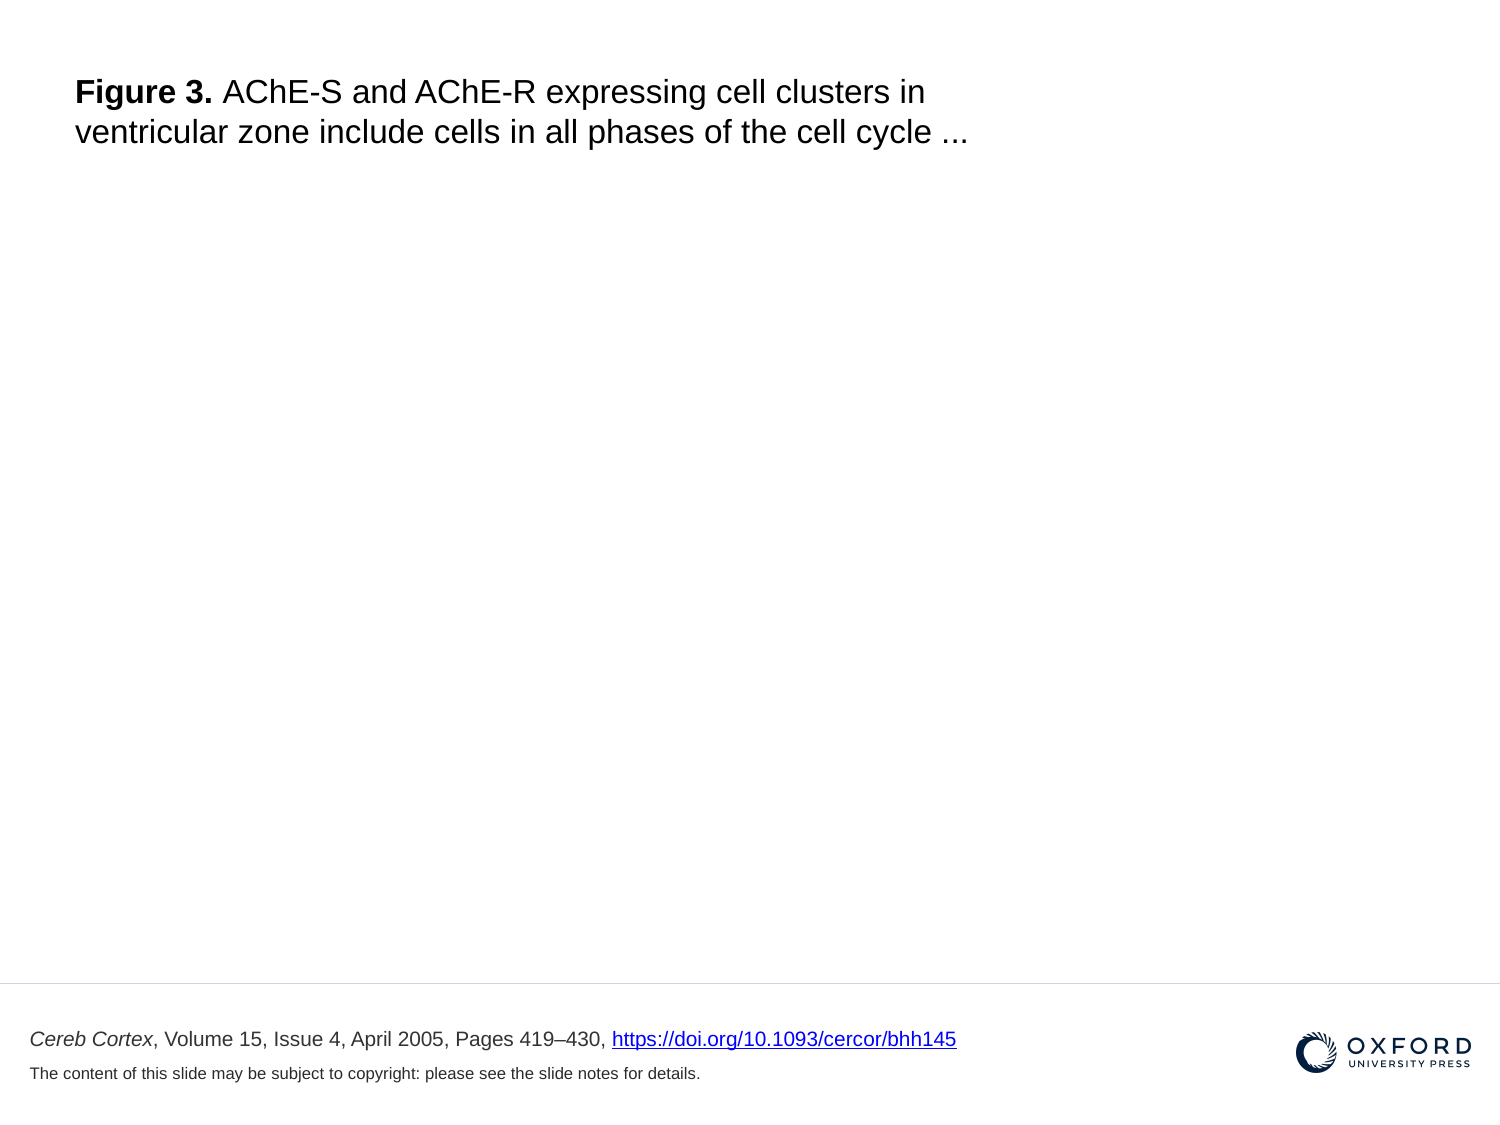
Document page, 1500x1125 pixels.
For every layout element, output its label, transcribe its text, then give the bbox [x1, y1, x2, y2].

title Figure 3. AChE-S and AChE-R expressing cell clusters in ventricular zone include cells in all phases of the cell cycle ... [75, 69, 1078, 171]
footer Cereb Cortex, Volume 15, Issue 4, April 2005, Pages 419–430, https://doi.org/10.1093/cercor/bhh145 The content of this slide may be subject to copyright: please see the slide notes for details. [0, 983, 1260, 1125]
picture [1296, 1032, 1471, 1073]
